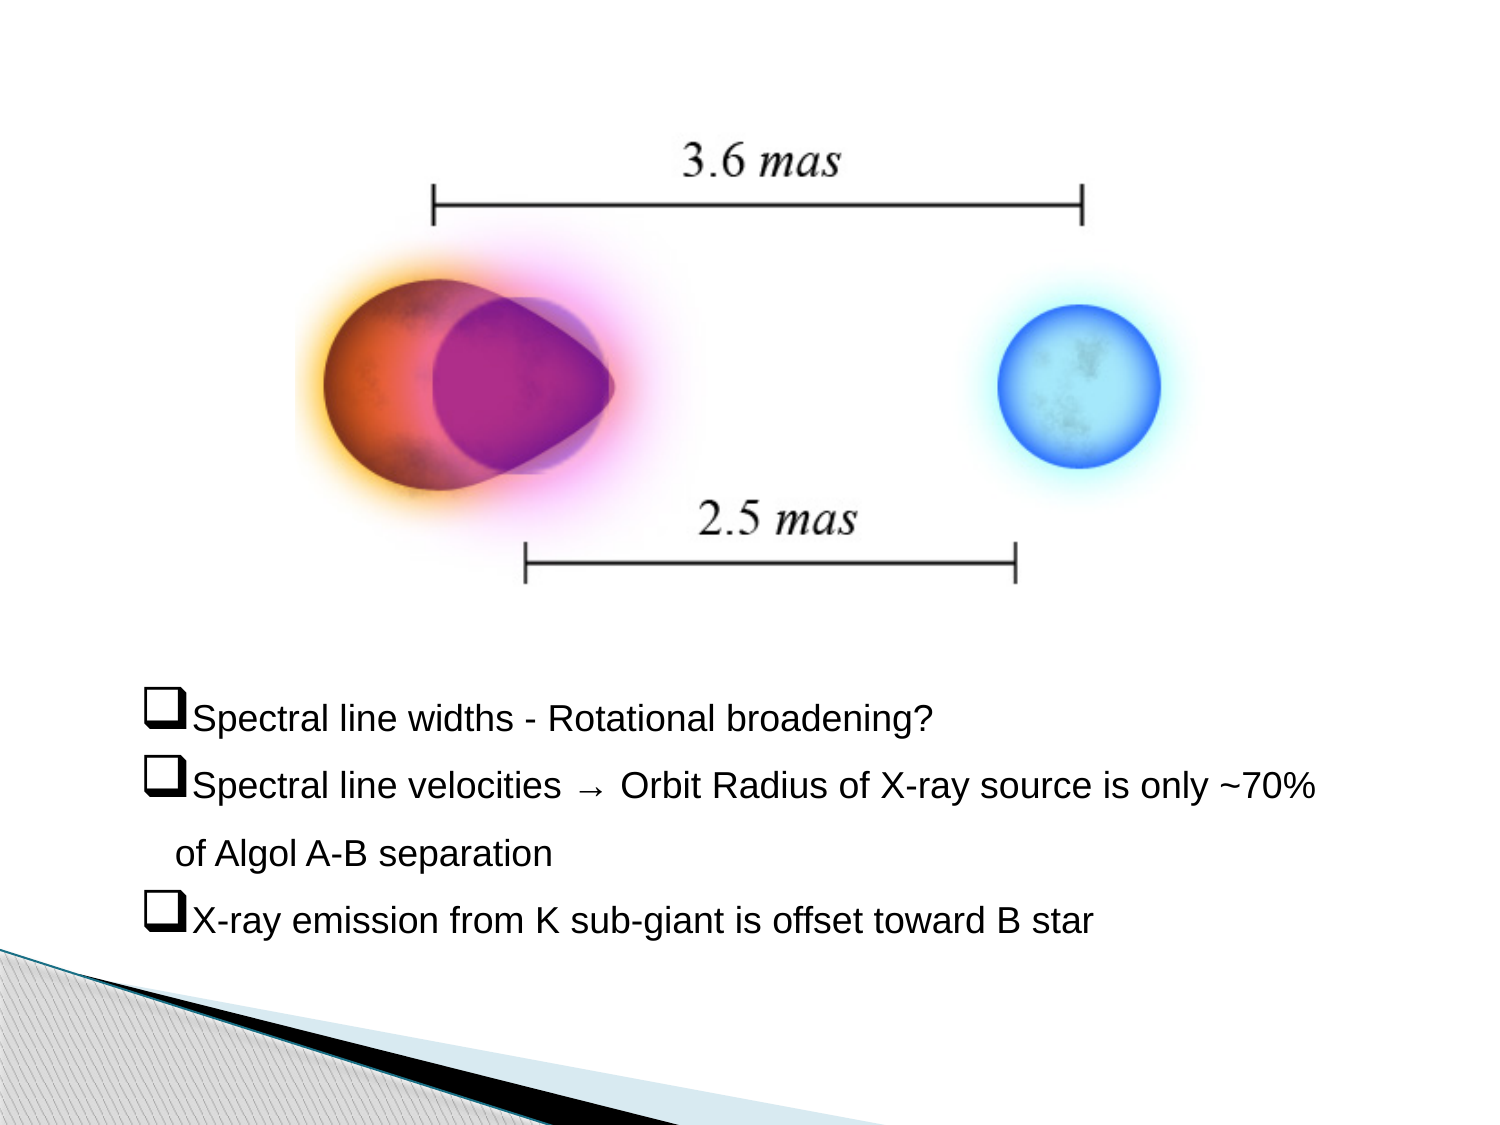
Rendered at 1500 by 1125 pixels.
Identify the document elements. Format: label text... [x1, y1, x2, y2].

text_box Spectral line widths - Rotational broadening? Spectral line velocities → Orbit Radius of X-ray source is only ~70% of Algol A-B separation X-ray emission from K sub-giant is offset toward B star [139, 628, 1325, 985]
picture [295, 103, 1205, 630]
